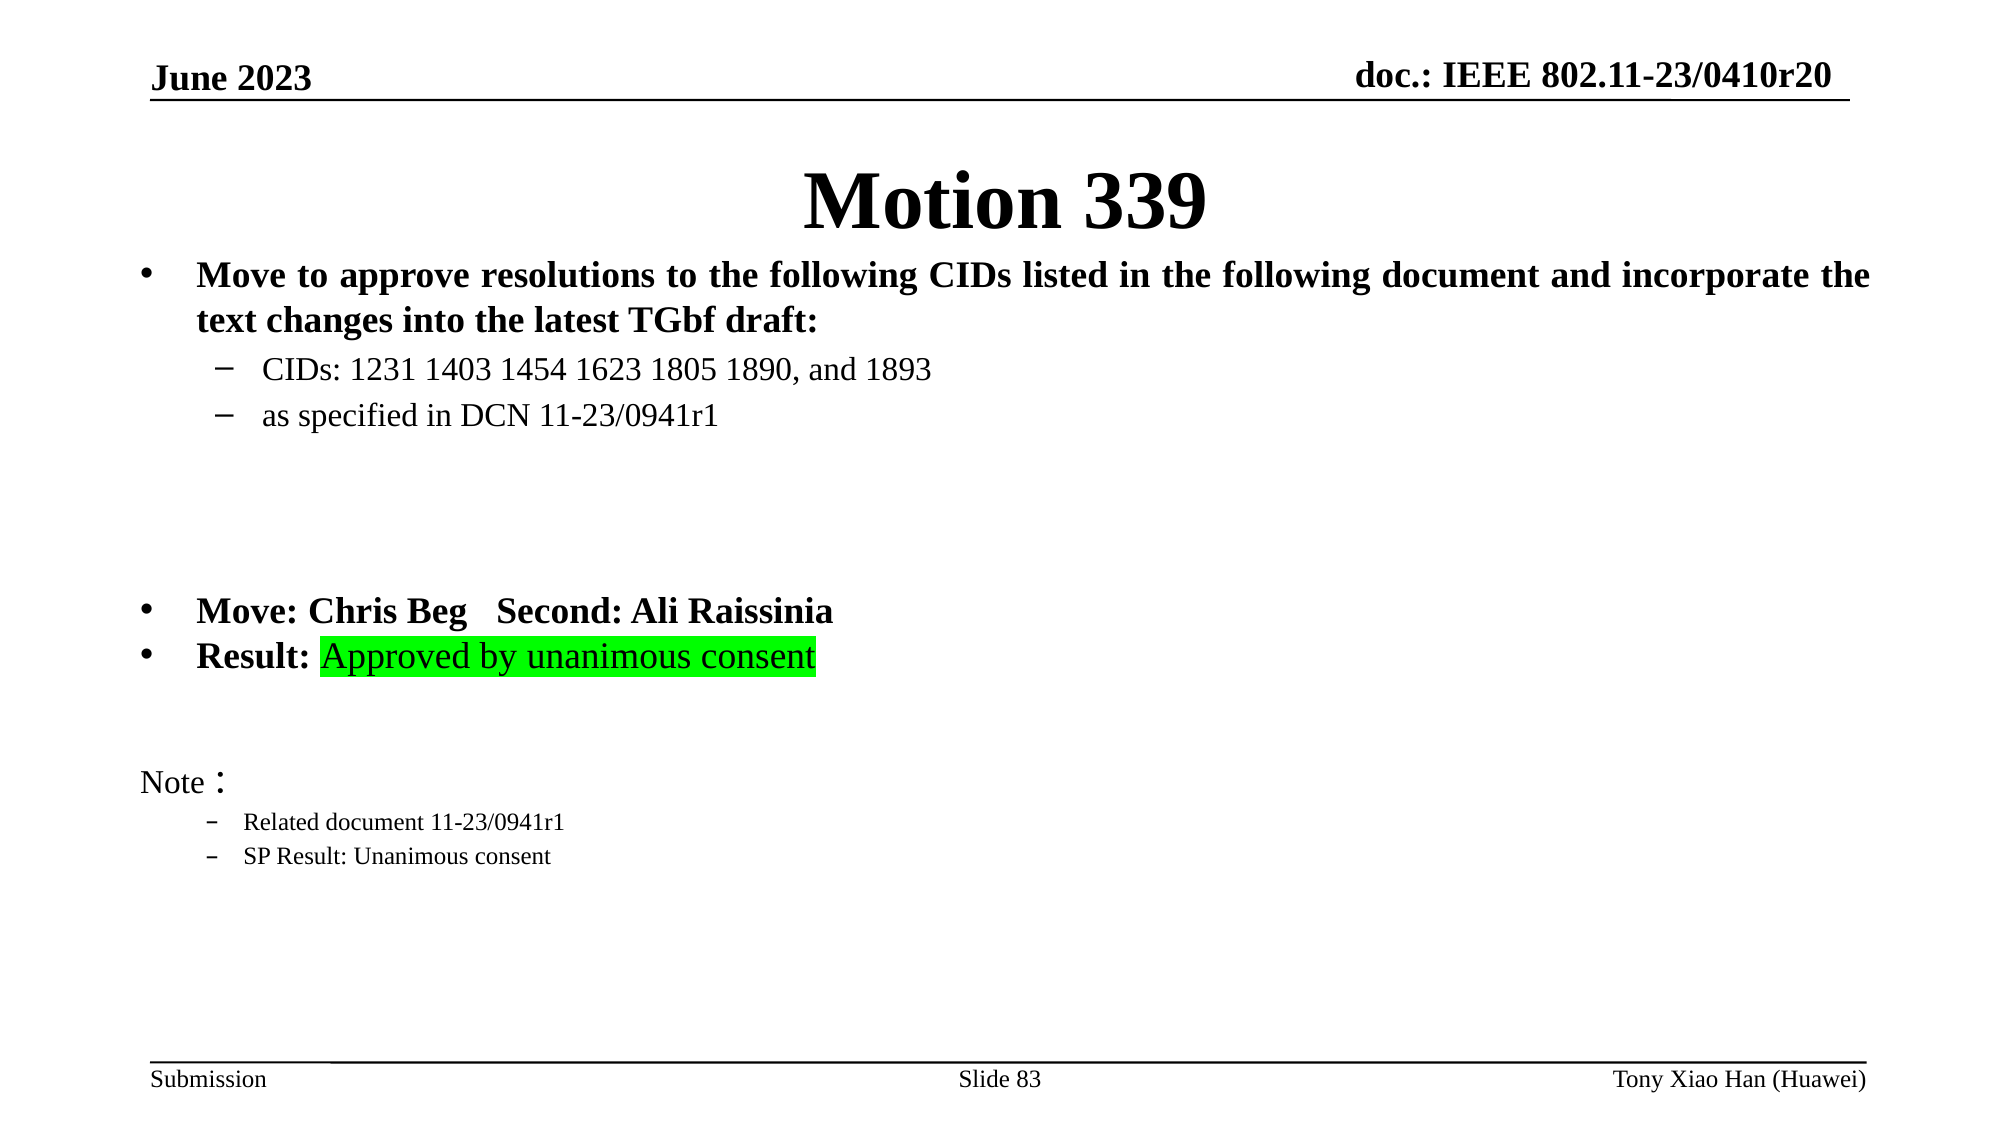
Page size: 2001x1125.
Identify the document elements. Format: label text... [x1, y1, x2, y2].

text_box Move to approve resolutions to the following CIDs listed in the following document and incorporate the text changes into the latest TGbf draft: CIDs: 1231 1403 1454 1623 1805 1890, and 1893 as specified in DCN 11-23/0941r1 Move: Chris Beg Second: Ali Raissinia Result: Approved by unanimous consent Note： Related document 11-23/0941r1 SP Result: Unanimous consent [125, 212, 1888, 900]
text_box Motion 339 [368, 137, 1644, 212]
